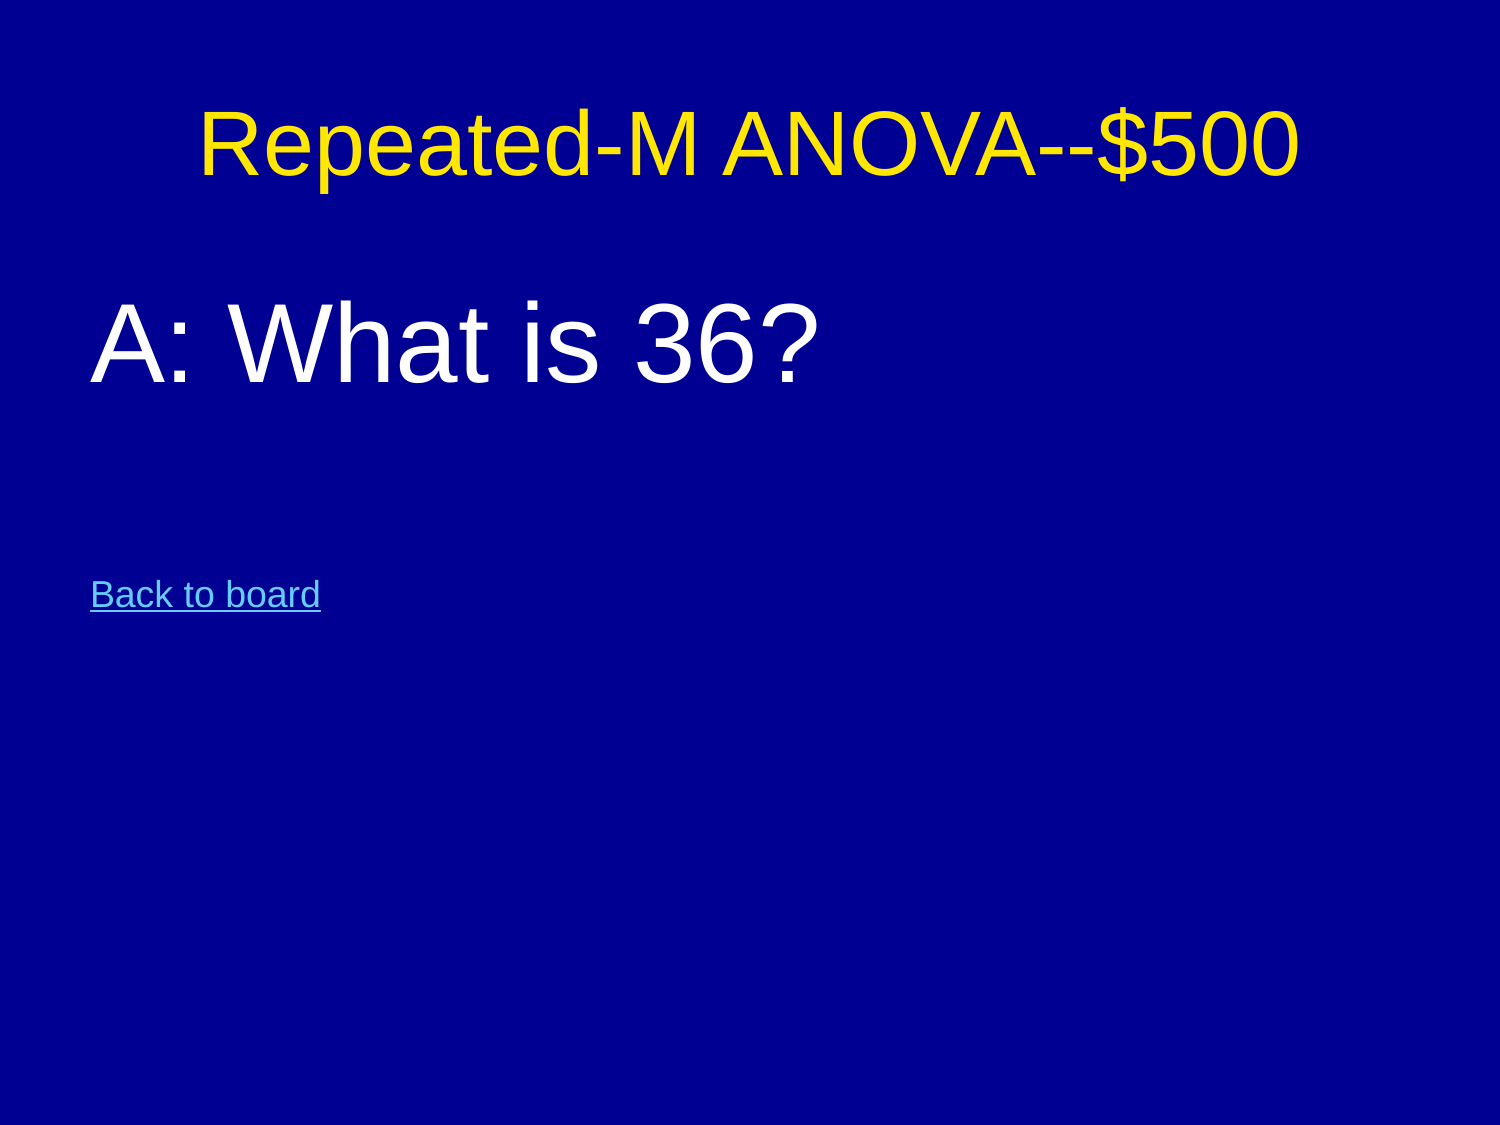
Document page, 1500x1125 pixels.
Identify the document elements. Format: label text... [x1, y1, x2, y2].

list A: What is 36? Back to board [75, 262, 1425, 1005]
title Repeated-M ANOVA--$500 [75, 45, 1425, 233]
